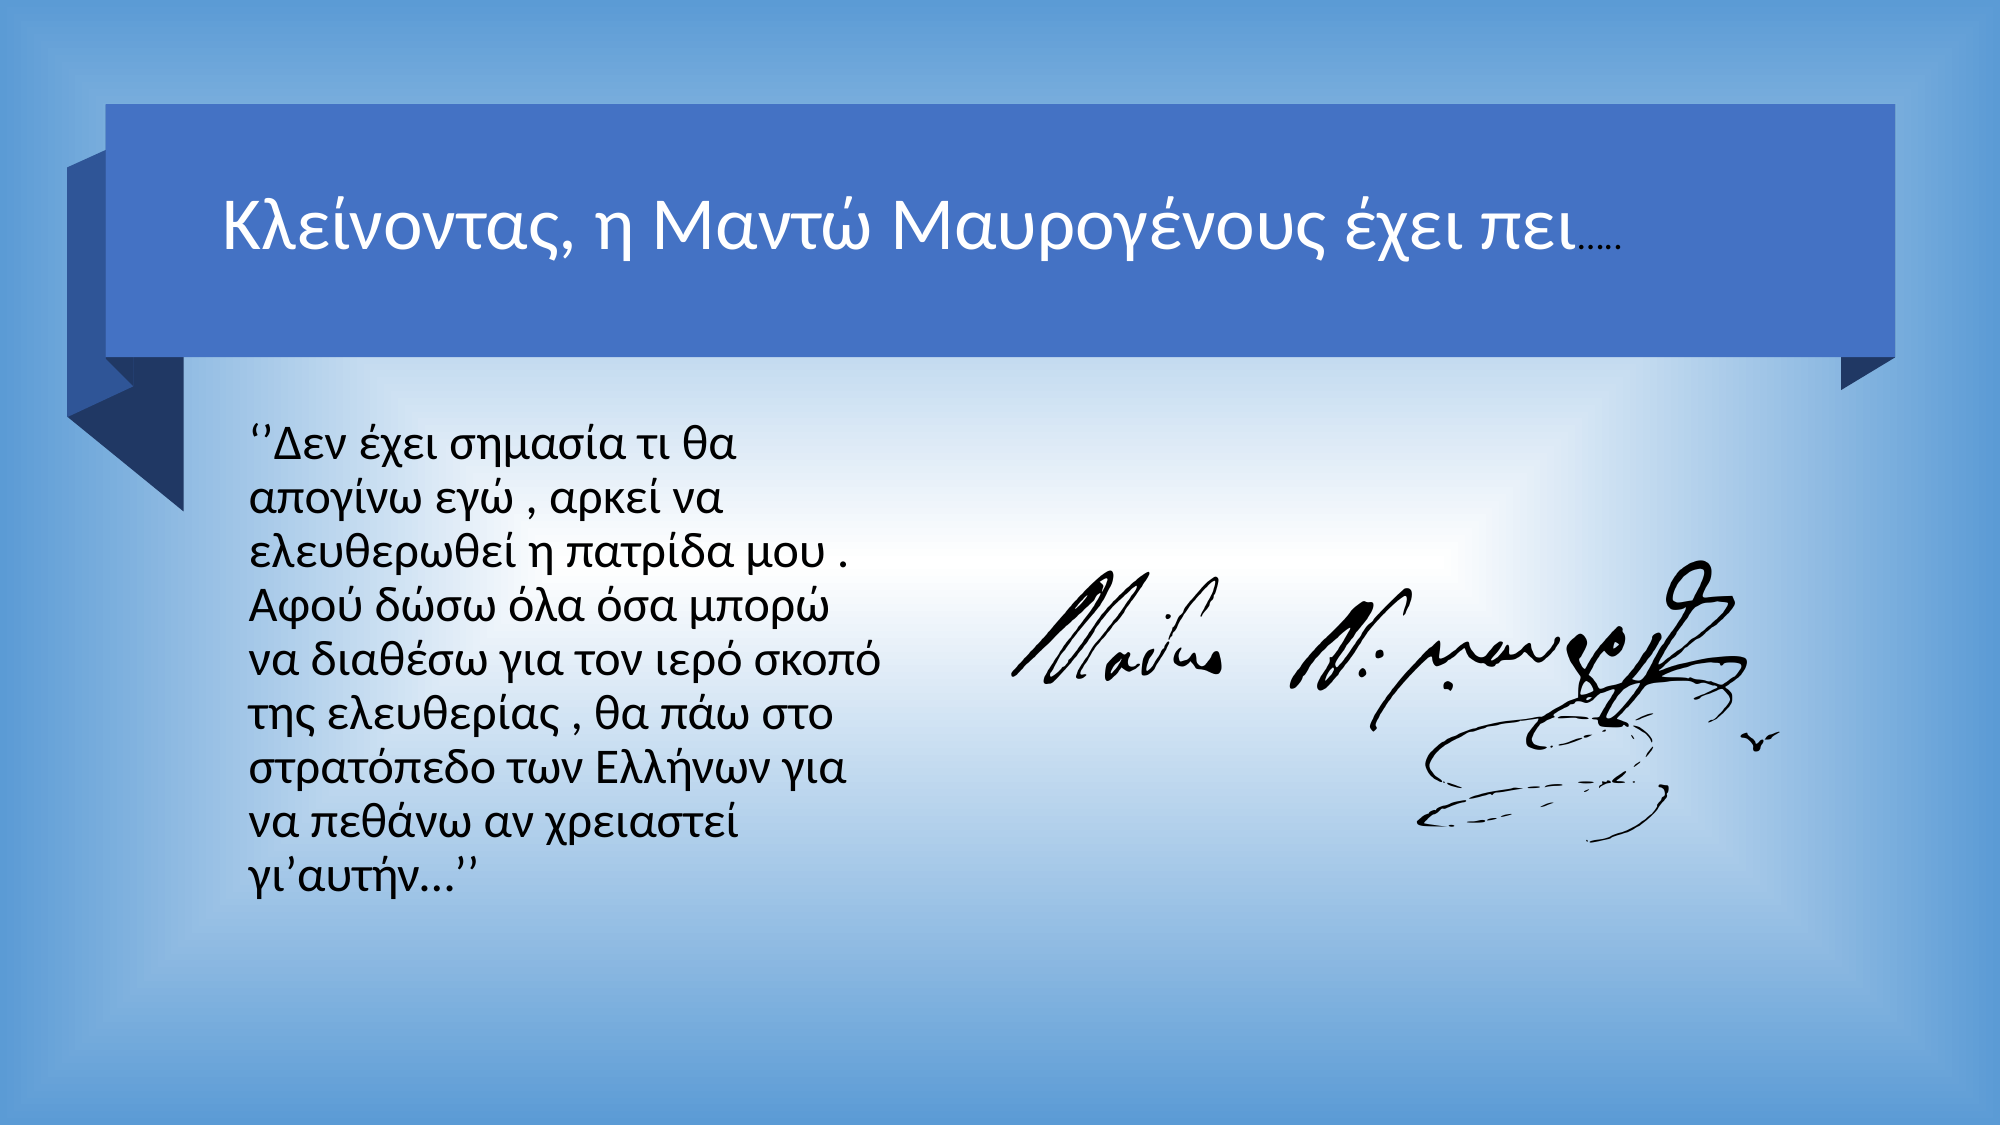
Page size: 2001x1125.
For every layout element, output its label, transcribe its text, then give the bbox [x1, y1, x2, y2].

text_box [67, 104, 1895, 512]
picture [1000, 544, 1789, 858]
text_box [0, 0, 2000, 1125]
list ‘’Δεν έχει σημασία τι θα απογίνω εγώ , αρκεί να ελευθερωθεί η πατρίδα μου . Αφού δώσω όλα όσα μπορώ να διαθέσω για τον ιερό σκοπό της ελευθερίας , θα πάω στο στρατόπεδο των Ελλήνων για να πεθάνω αν χρειαστεί γι’αυτήν…’’ [233, 512, 899, 994]
